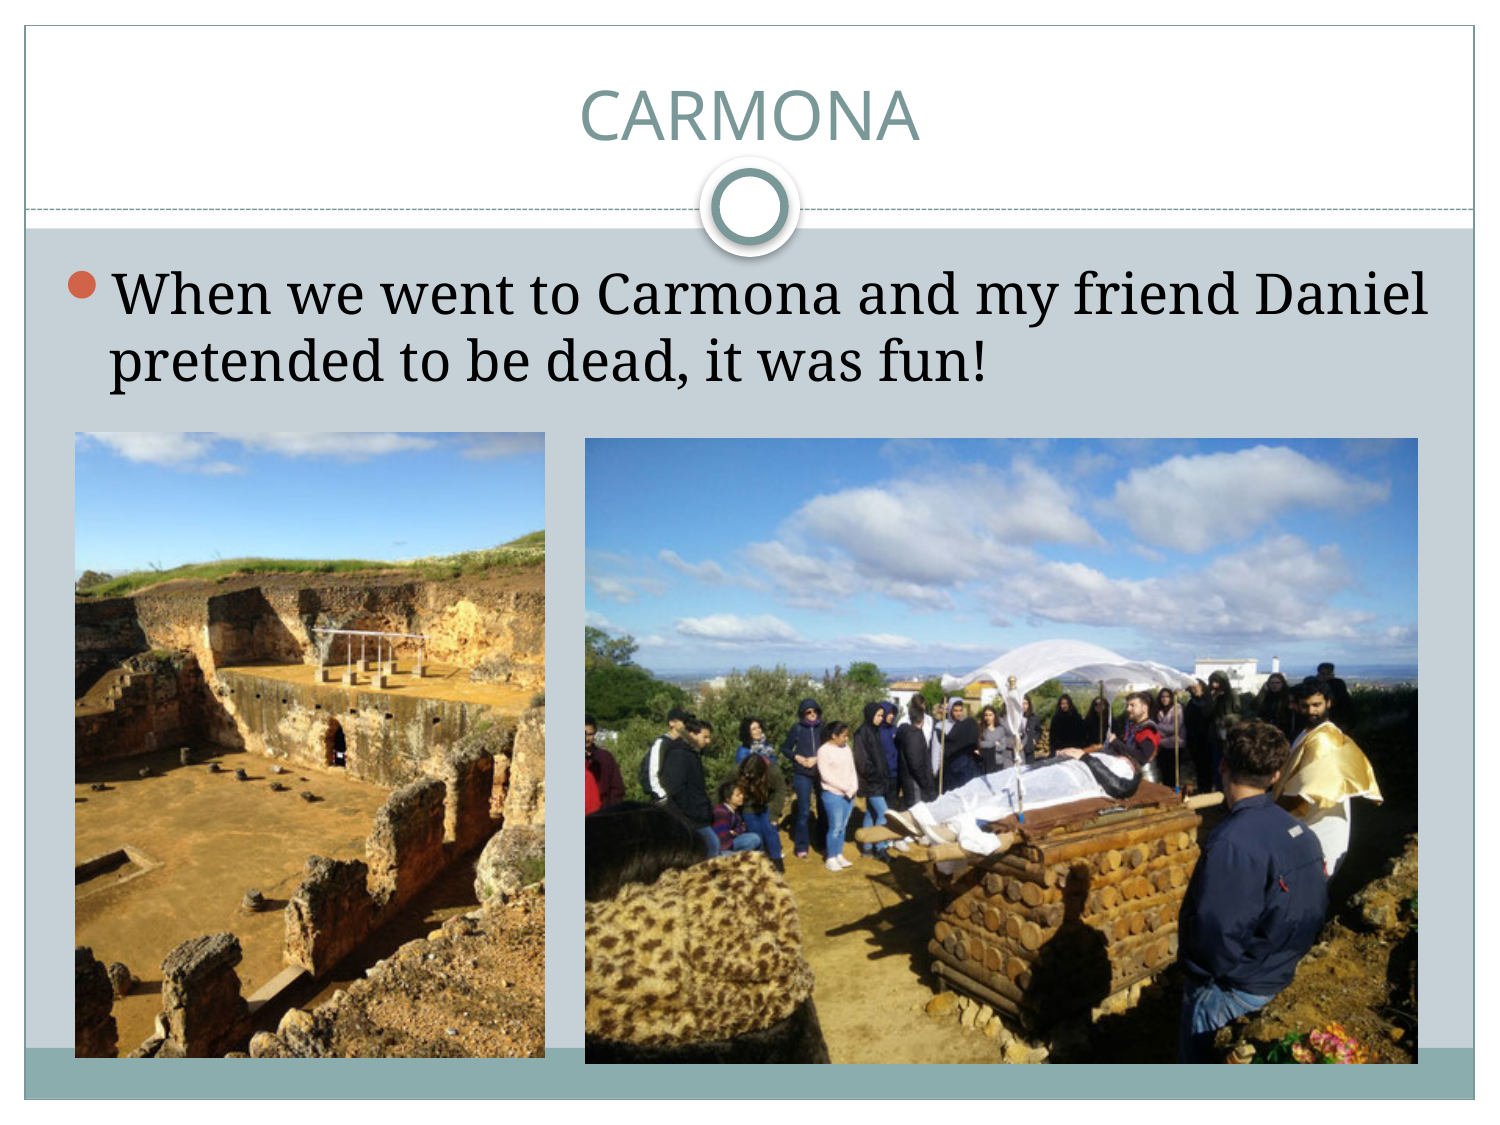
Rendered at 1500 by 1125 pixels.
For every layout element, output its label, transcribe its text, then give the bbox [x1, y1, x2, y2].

picture [75, 432, 545, 1058]
title CARMONA [49, 37, 1450, 162]
picture [584, 437, 1419, 1064]
list When we went to Carmona and my friend Daniel pretended to be dead, it was fun! [49, 250, 1445, 1001]
